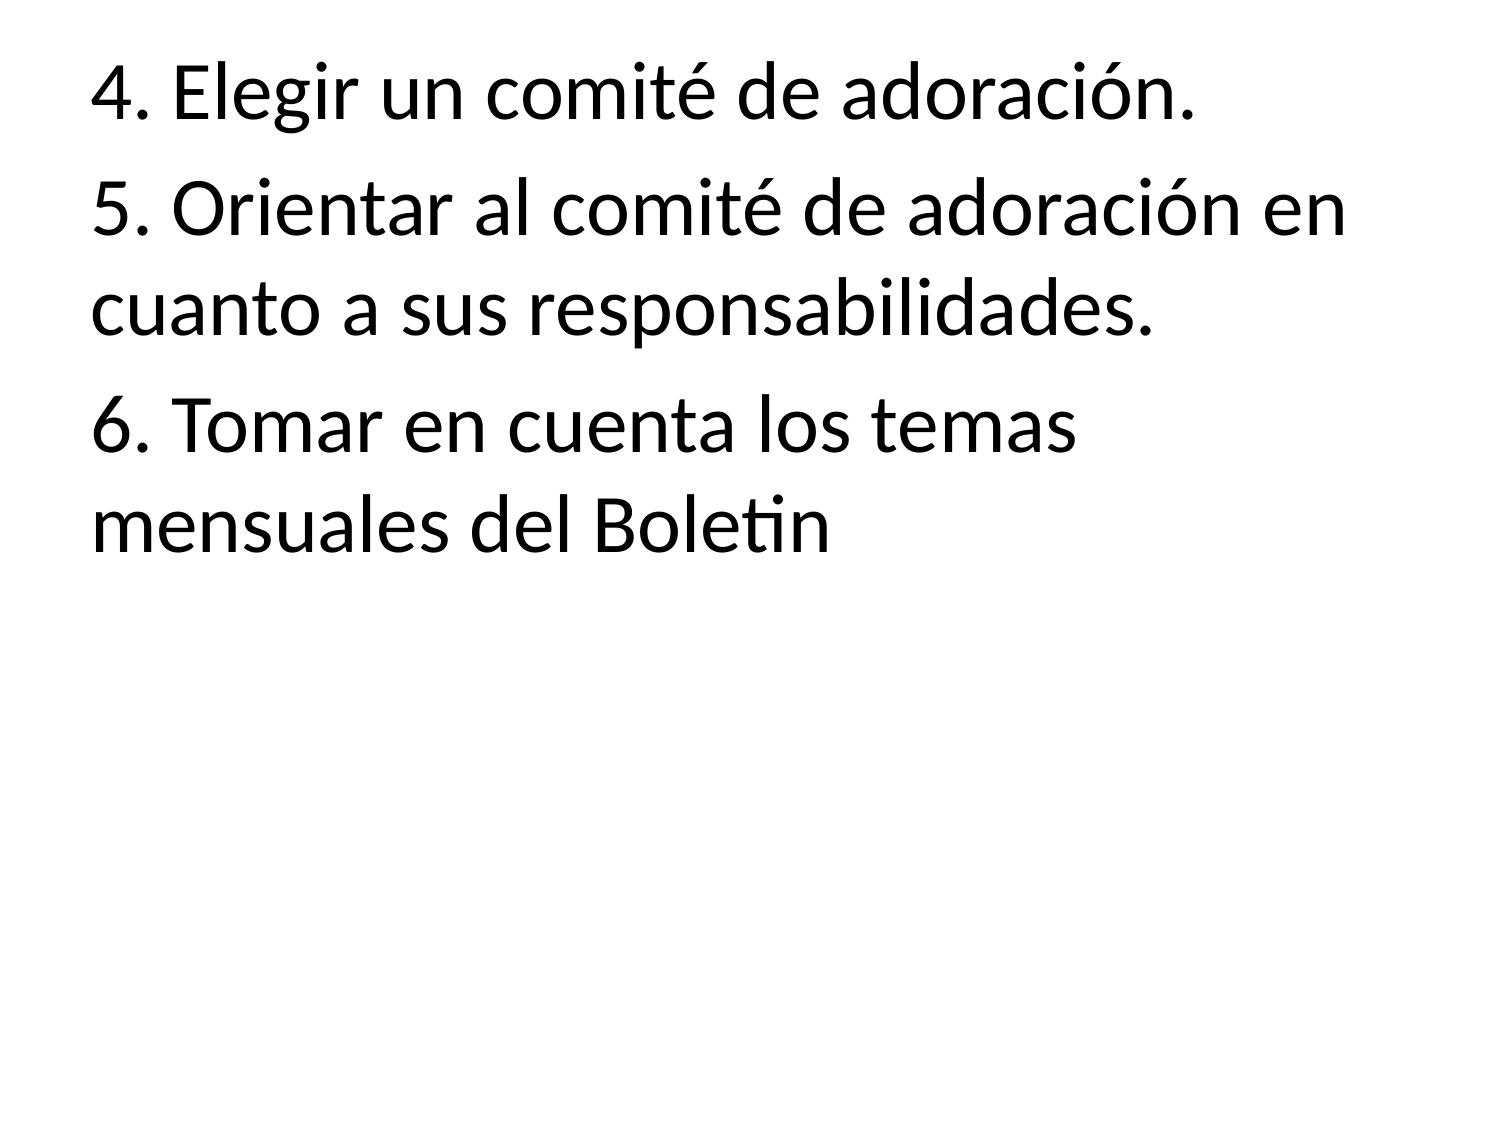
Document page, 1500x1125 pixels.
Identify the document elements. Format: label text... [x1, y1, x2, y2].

list 4. Elegir un comité de adoración. 5. Orientar al comité de adoración en cuanto a sus responsabilidades. 6. Tomar en cuenta los temas mensuales del Boletin [75, 28, 1425, 1005]
